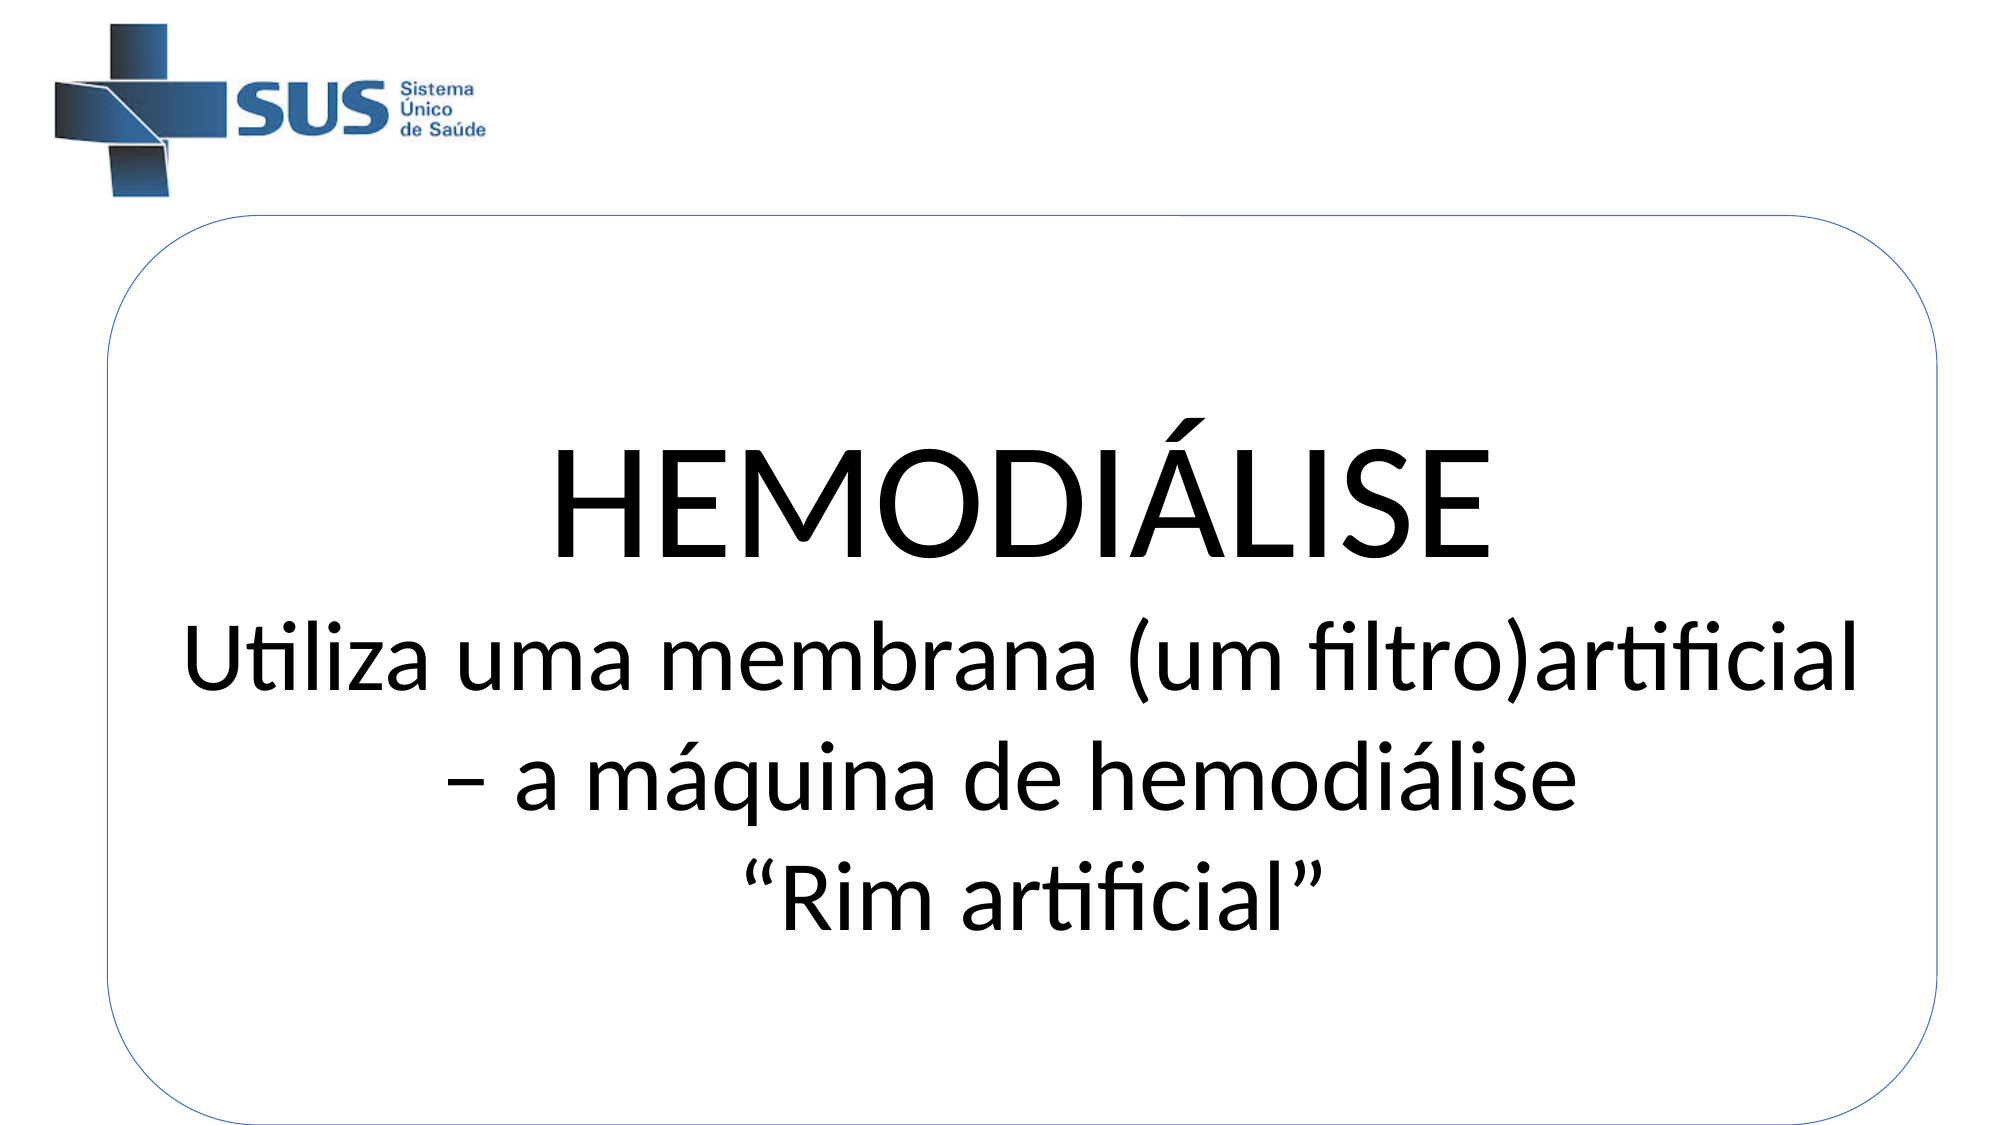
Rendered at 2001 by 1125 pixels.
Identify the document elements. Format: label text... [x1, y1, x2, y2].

text_box HEMODIÁLISE Utiliza uma membrana (um filtro)artificial – a máquina de hemodiálise “Rim artificial” [106, 214, 1938, 1125]
picture [54, 23, 486, 198]
